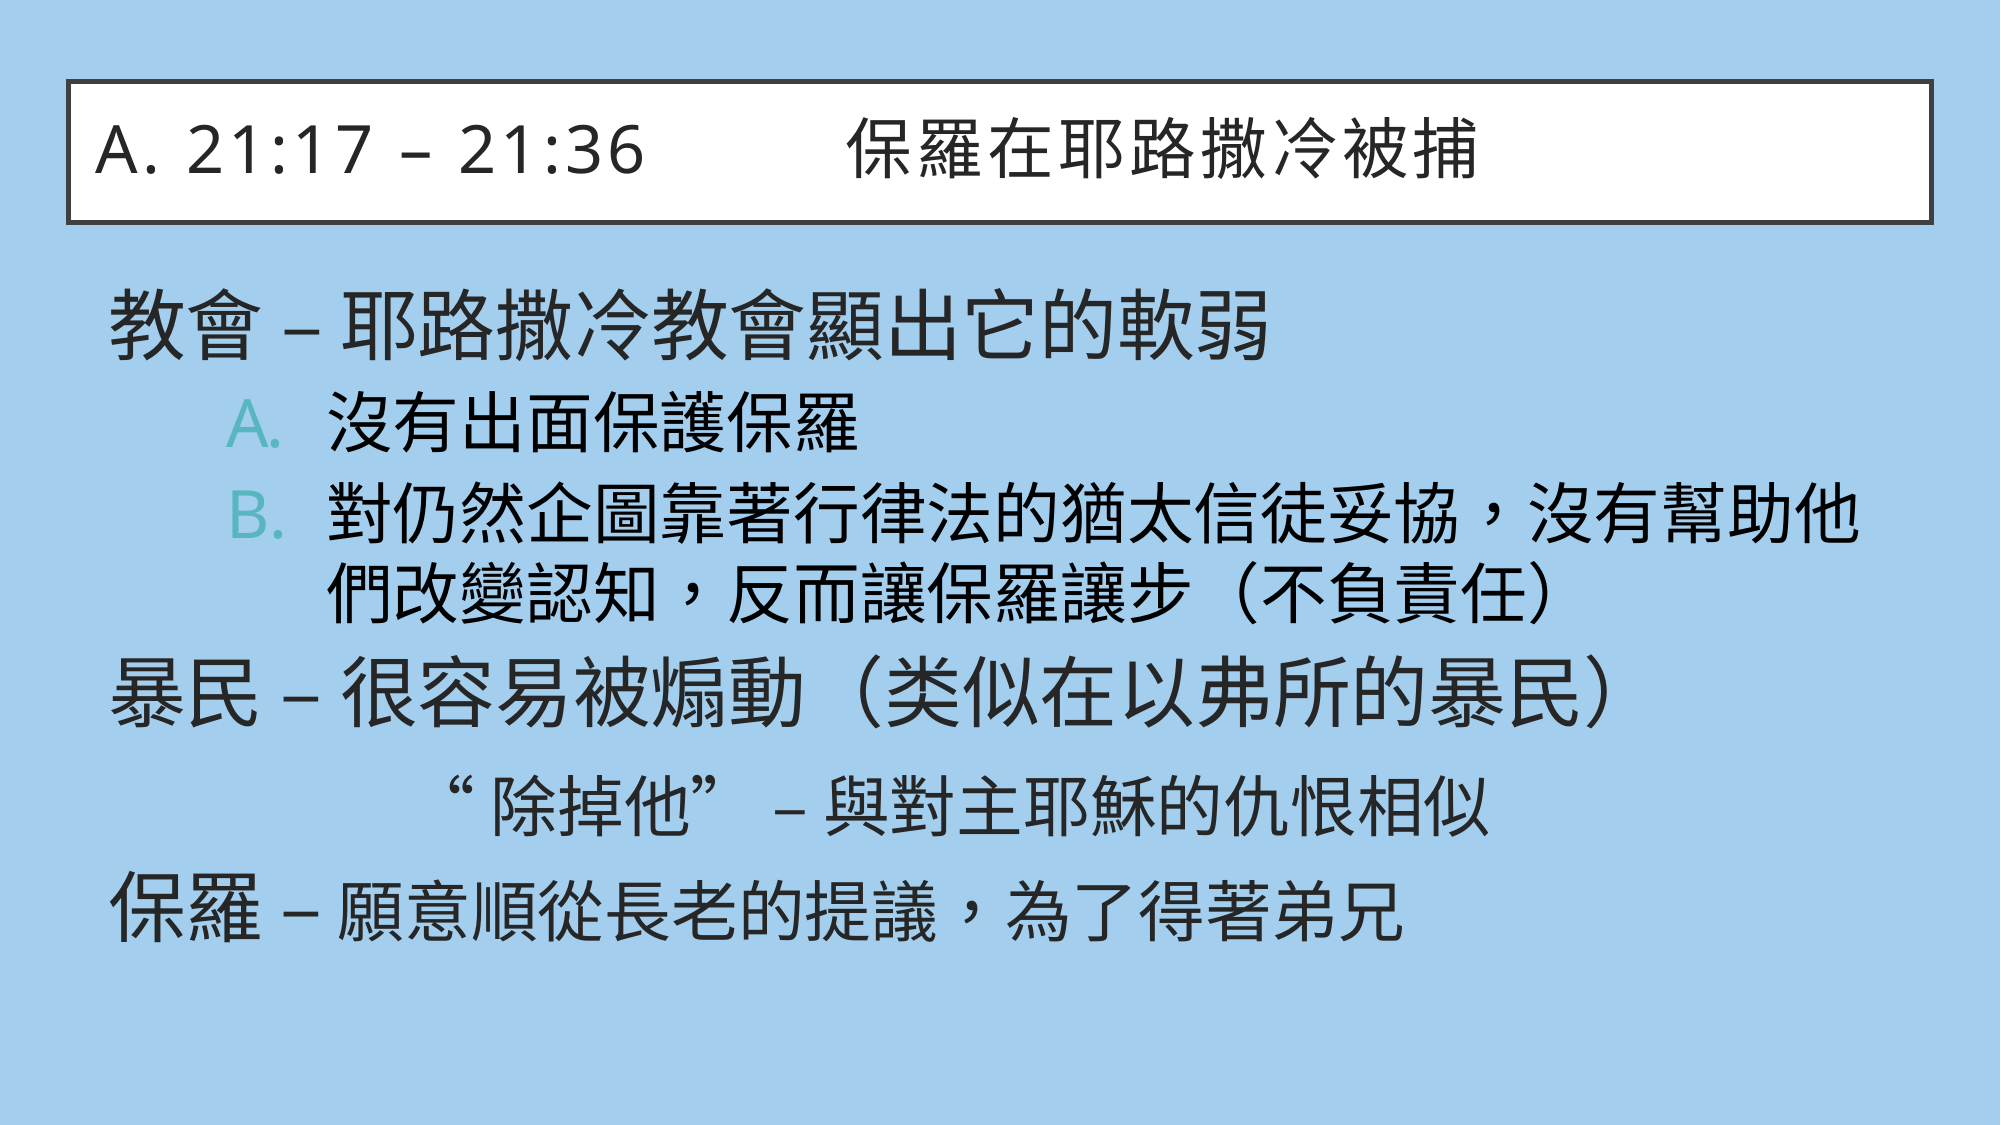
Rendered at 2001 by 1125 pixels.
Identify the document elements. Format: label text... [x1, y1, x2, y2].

list 教會 – 耶路撒冷教會顯出它的軟弱 沒有出面保護保羅 對仍然企圖靠著行律法的猶太信徒妥協，沒有幫助他們改變認知，反而讓保羅讓步（不負責任） 暴民 – 很容易被煽動（类似在以弗所的暴民） “除掉他” – 與對主耶穌的仇恨相似 保羅 – 願意順從長老的提議，為了得著弟兄 [68, 261, 1932, 1044]
title A. 21:17 – 21:36 保羅在耶路撒冷被捕 [66, 79, 1934, 225]
